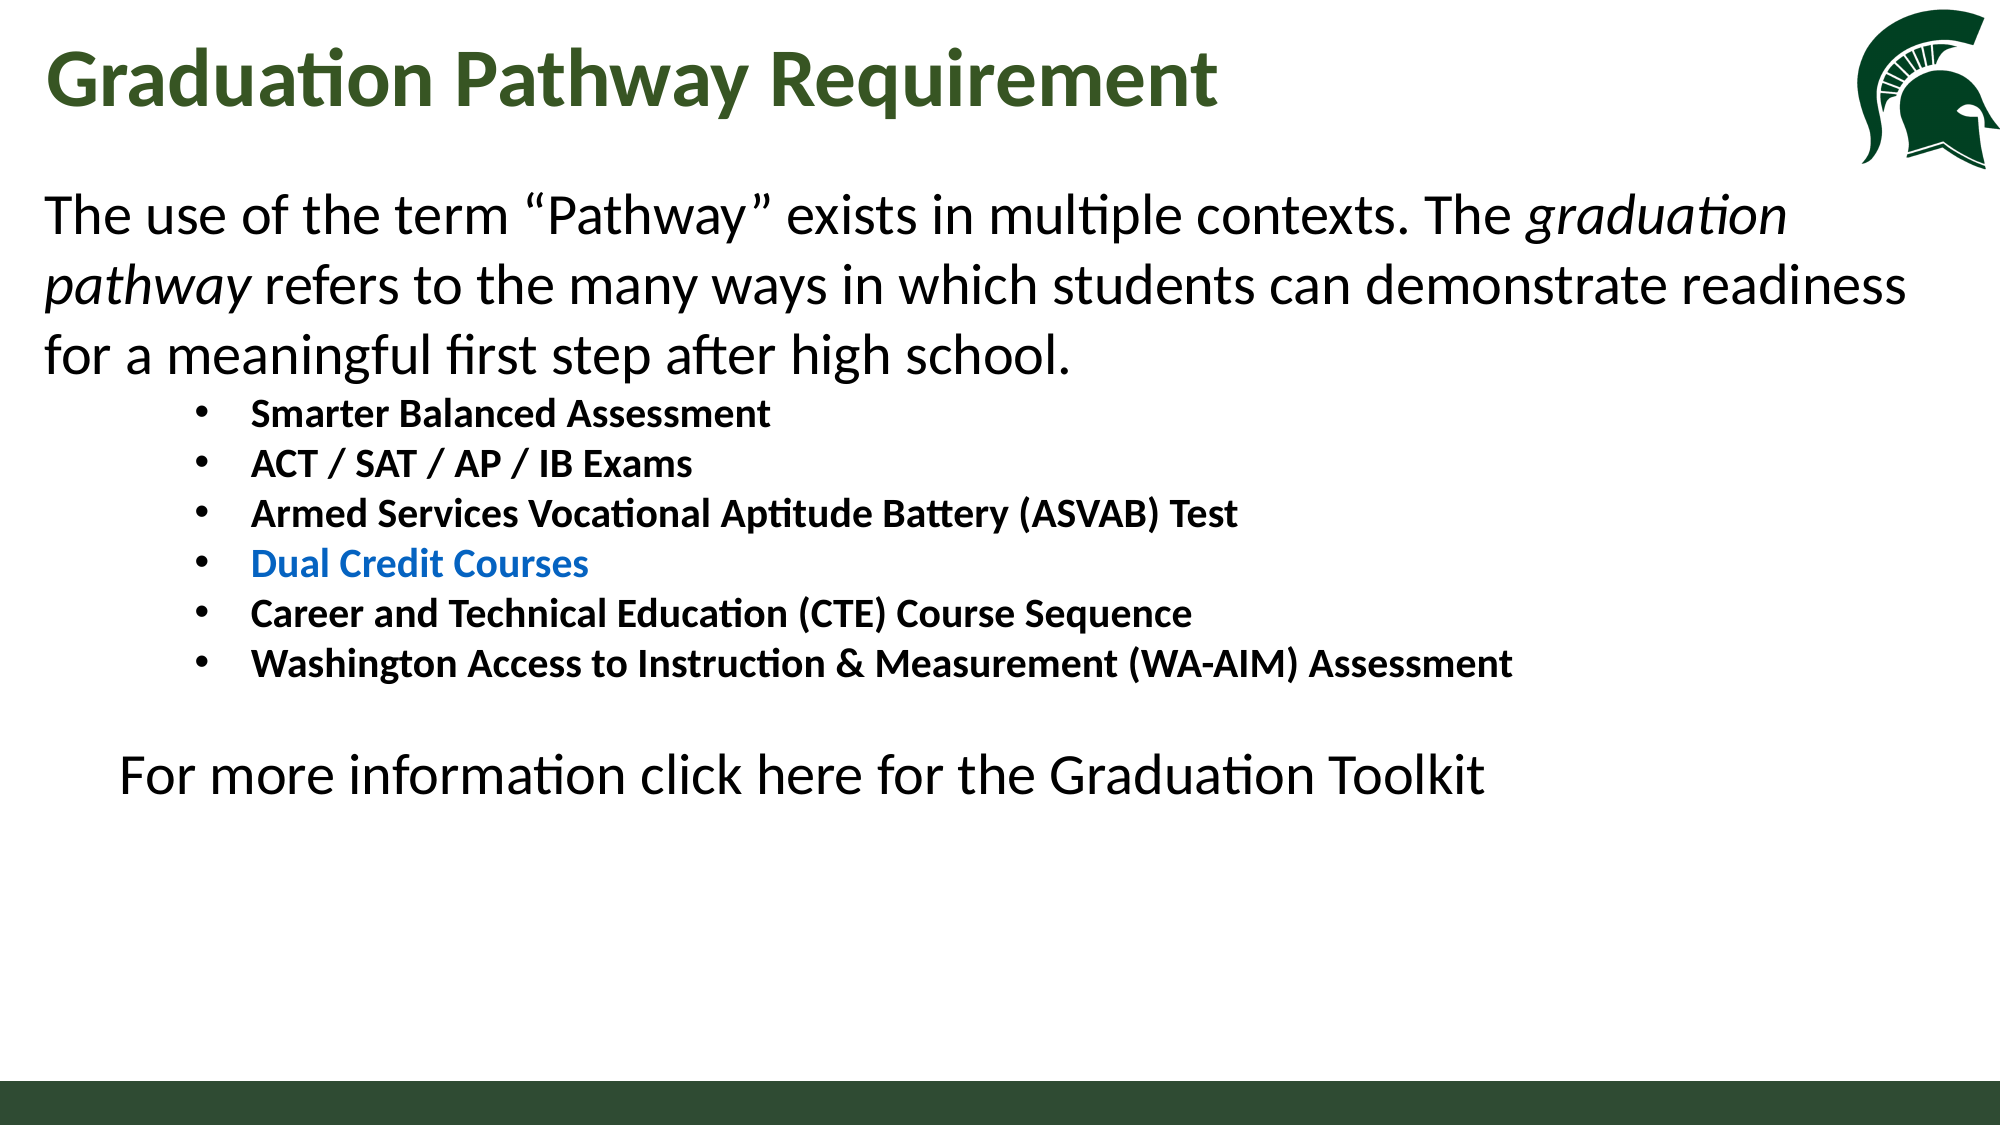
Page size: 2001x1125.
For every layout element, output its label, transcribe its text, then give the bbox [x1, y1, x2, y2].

picture [1855, 5, 2000, 170]
text_box [0, 1080, 2000, 1125]
text_box The use of the term “Pathway” exists in multiple contexts. The graduation pathway refers to the many ways in which students can demonstrate readiness for a meaningful first step after high school. Smarter Balanced Assessment ACT / SAT / AP / IB Exams Armed Services Vocational Aptitude Battery (ASVAB) Test Dual Credit Courses Career and Technical Education (CTE) Course Sequence Washington Access to Instruction & Measurement (WA-AIM) Assessment For more information click here for the Graduation Toolkit [29, 168, 1971, 814]
title Graduation Pathway Requirement [31, 16, 1855, 142]
